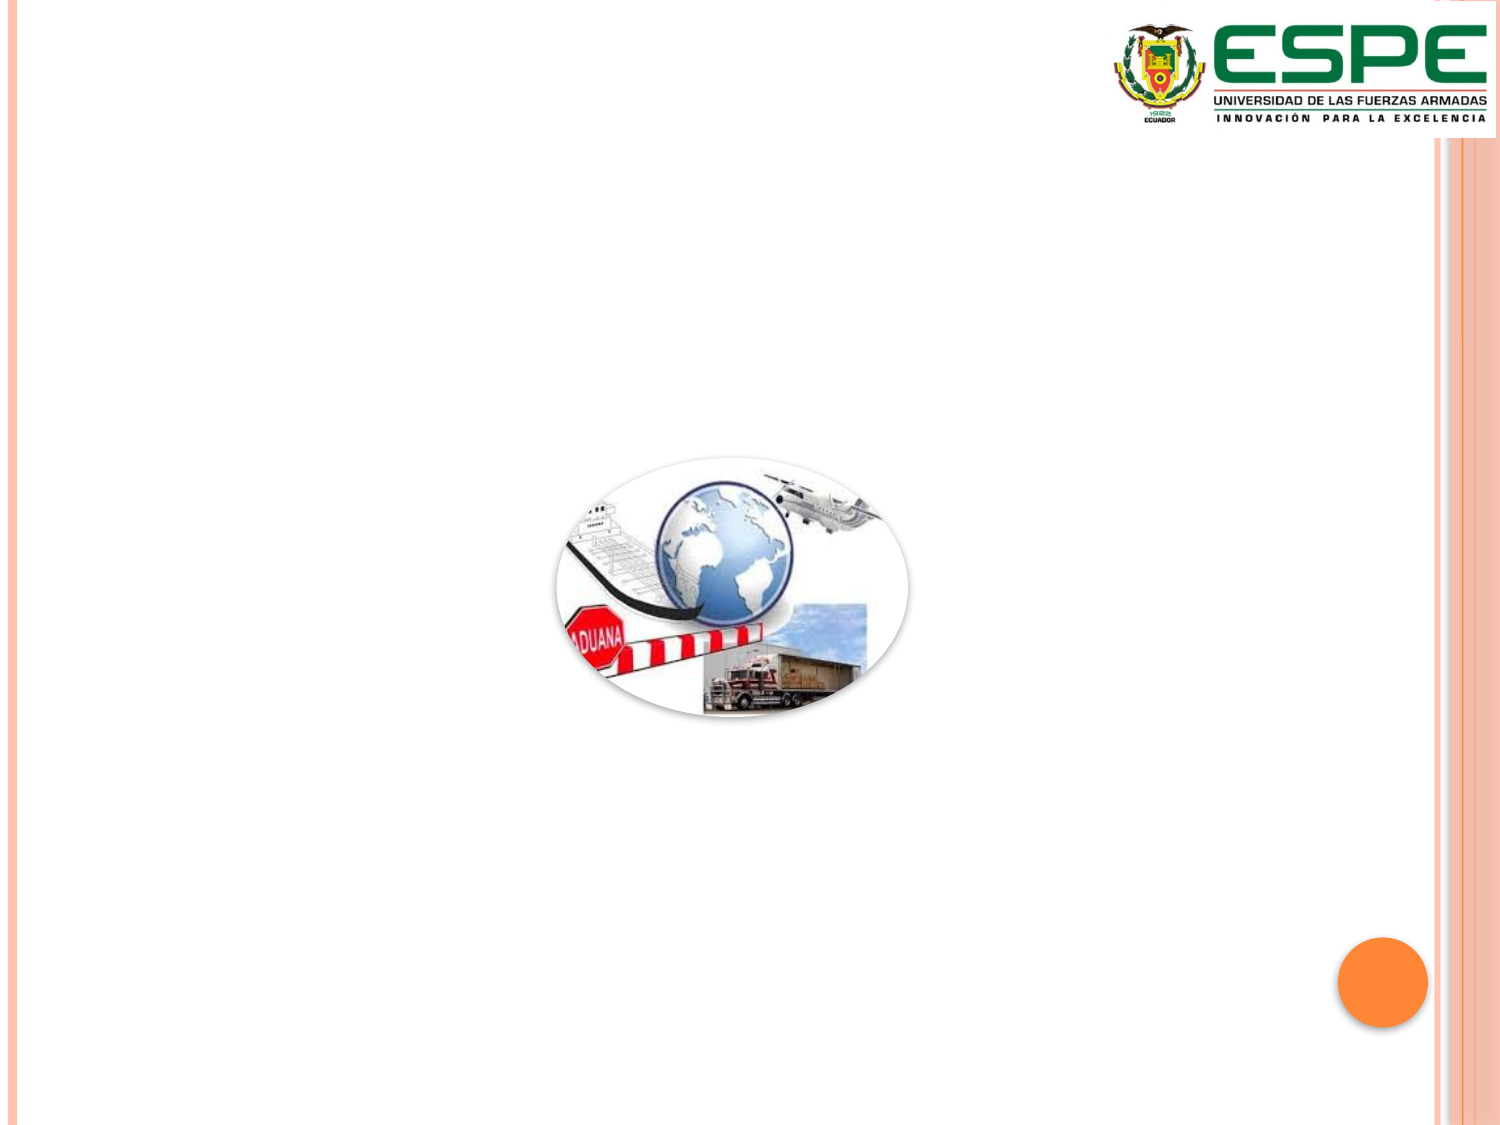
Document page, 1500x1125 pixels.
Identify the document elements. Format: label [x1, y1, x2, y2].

list [28, 68, 1436, 1107]
picture [1103, 0, 1497, 138]
